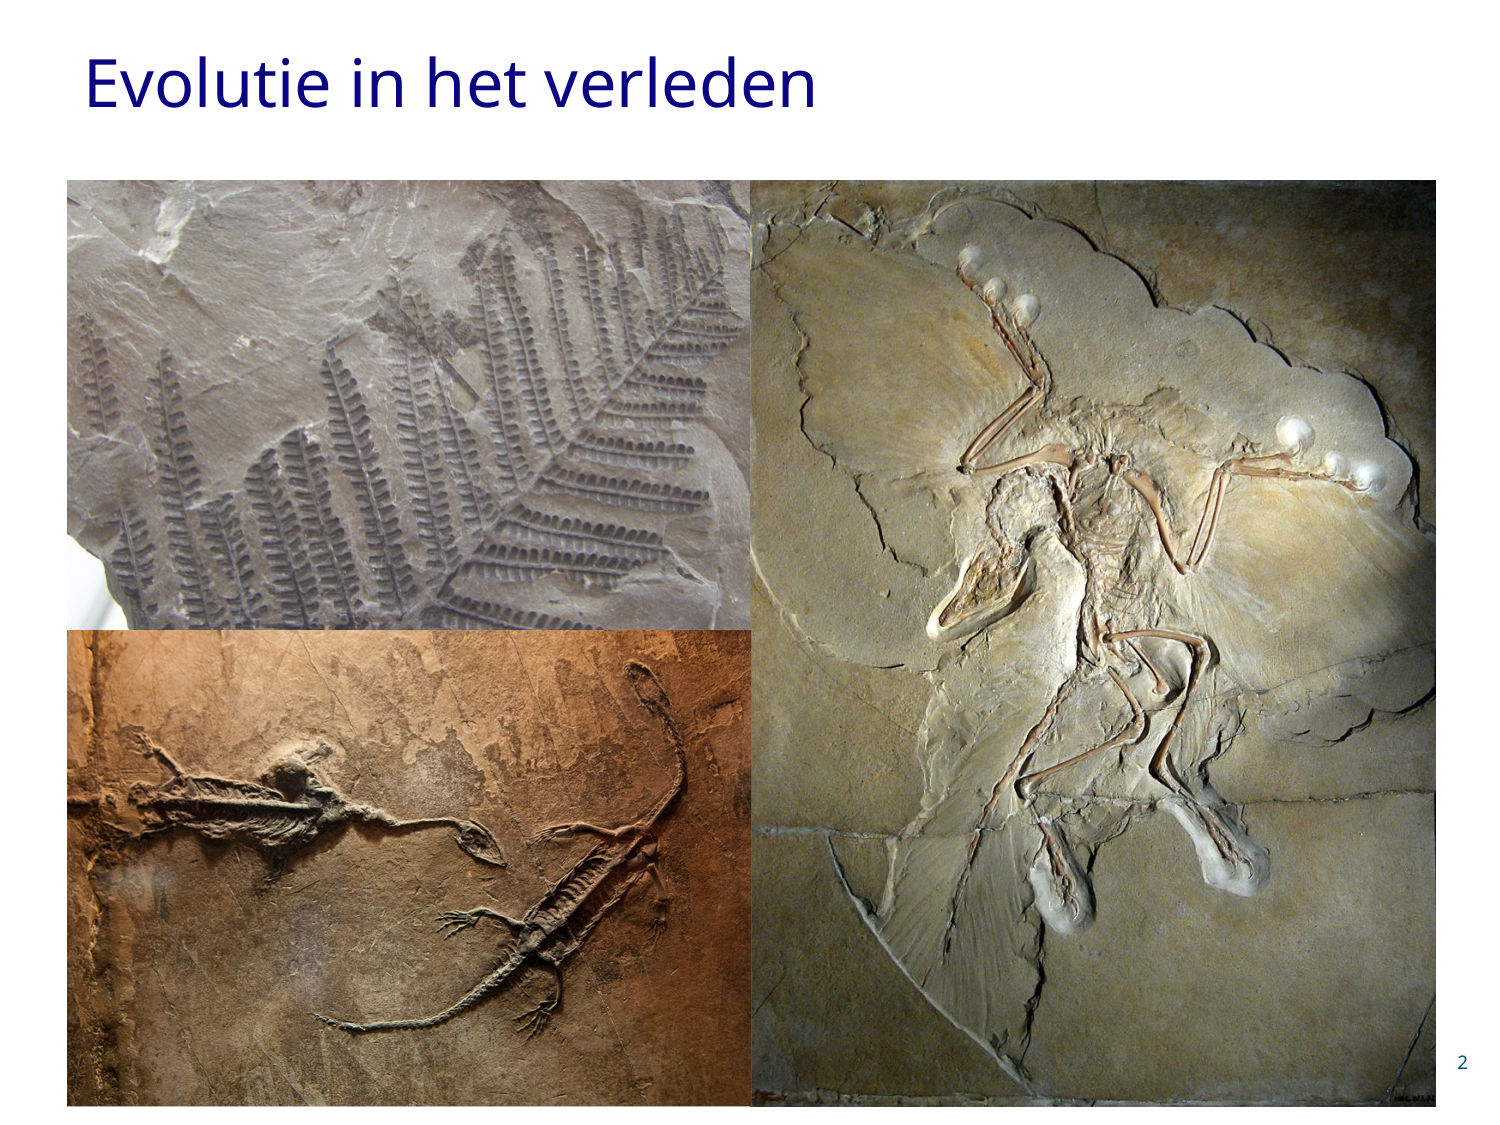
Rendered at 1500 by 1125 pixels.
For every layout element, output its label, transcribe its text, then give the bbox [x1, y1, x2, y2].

picture [0, 0, 1500, 1125]
slide_number 2 [1440, 1051, 1475, 1079]
title Evolutie in het verleden [80, 37, 1466, 169]
